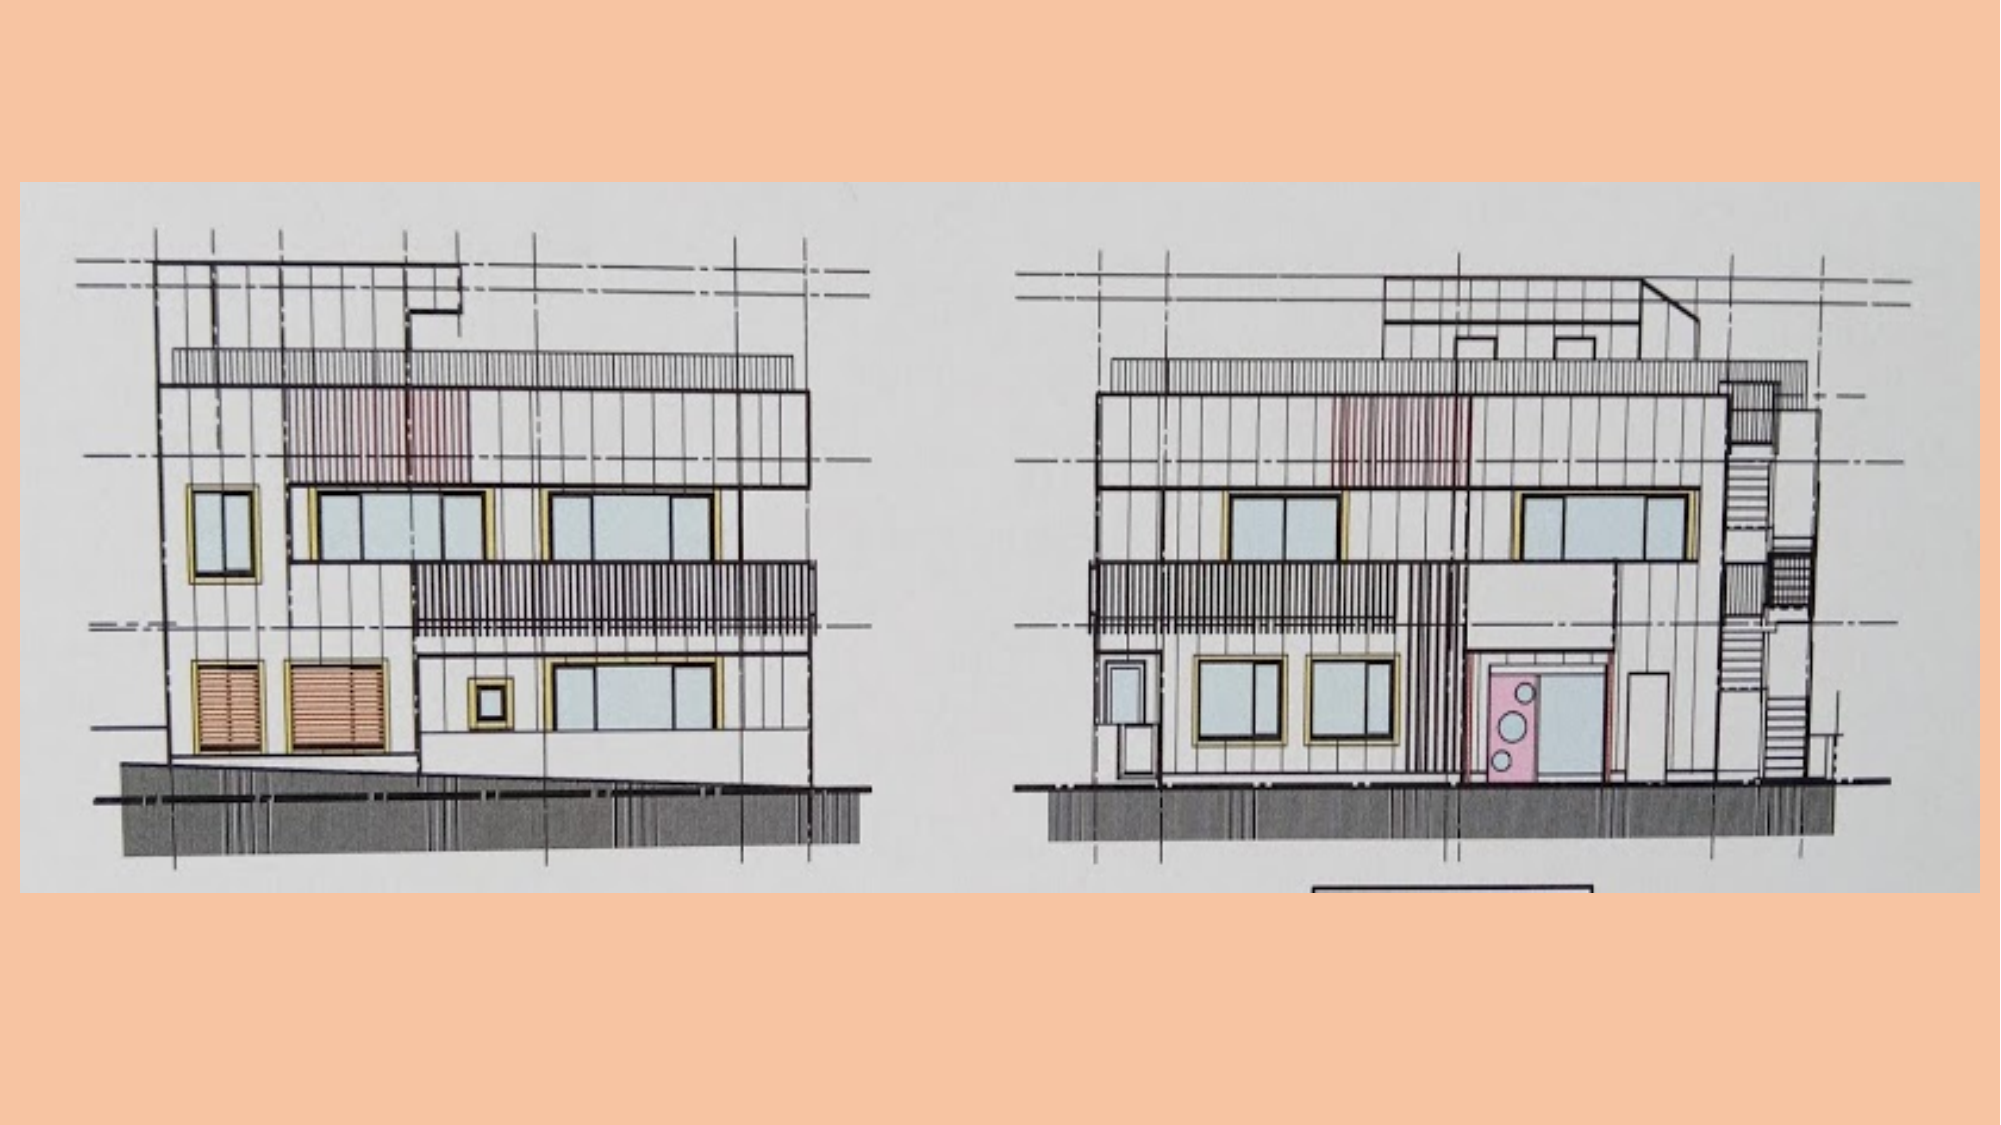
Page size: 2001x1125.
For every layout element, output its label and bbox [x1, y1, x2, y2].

picture [20, 182, 1980, 893]
